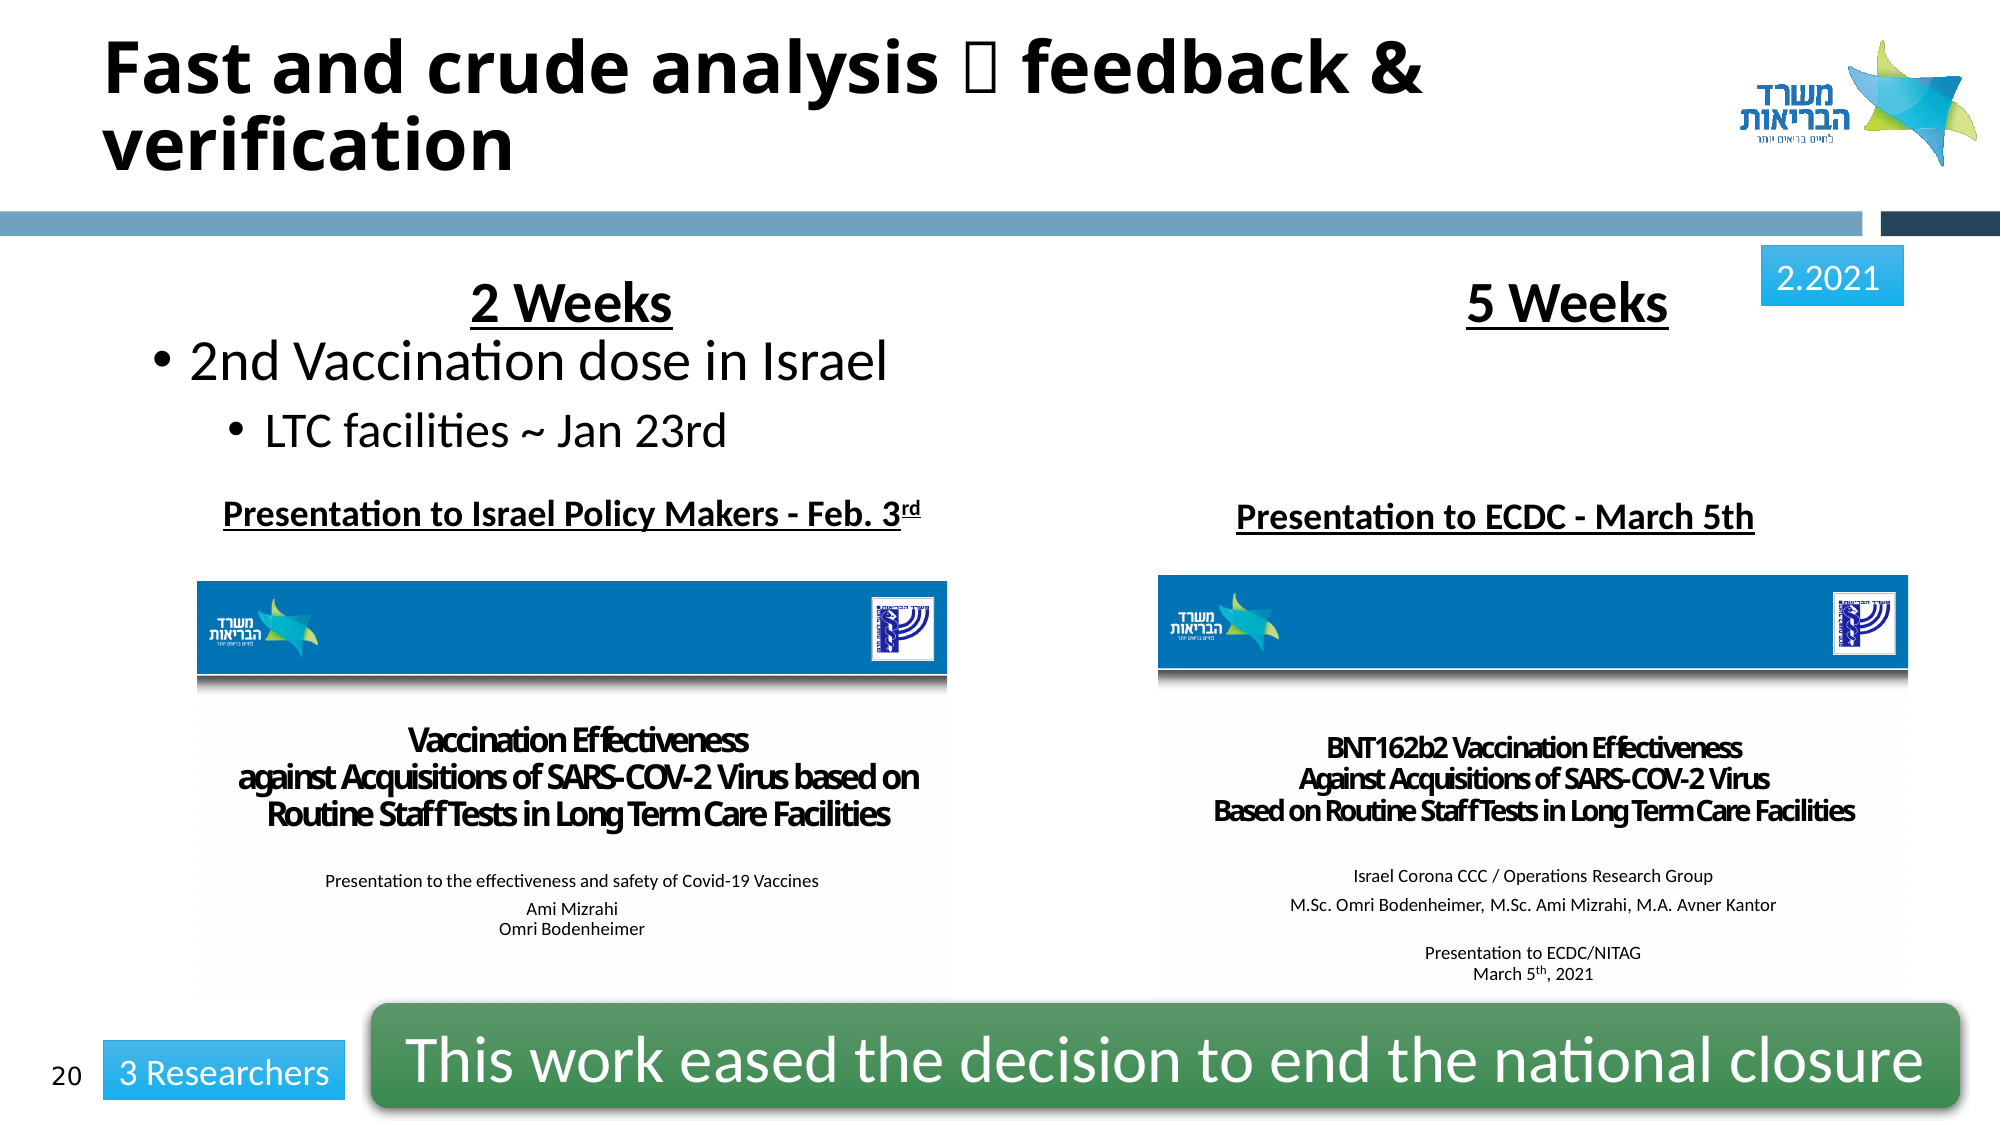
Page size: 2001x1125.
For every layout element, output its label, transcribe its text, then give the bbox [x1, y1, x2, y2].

text_box 3 Researchers [103, 1040, 345, 1100]
text_box 2 Weeks [455, 257, 689, 342]
title Fast and crude analysis  feedback & verification [87, 23, 1739, 194]
picture [1740, 40, 1977, 182]
text_box 2.2021 [1761, 245, 1904, 306]
text_box Presentation to ECDC - March 5th [1183, 484, 1808, 545]
list 2nd Vaccination dose in Israel LTC facilities ~ Jan 23rd [137, 323, 1863, 998]
picture [1157, 574, 1909, 998]
text_box Presentation to Israel Policy Makers - Feb. 3rd [192, 481, 952, 542]
text_box This work eased the decision to end the national closure [371, 1002, 1960, 1108]
picture [196, 580, 947, 1003]
text_box 5 Weeks [1451, 257, 1684, 342]
